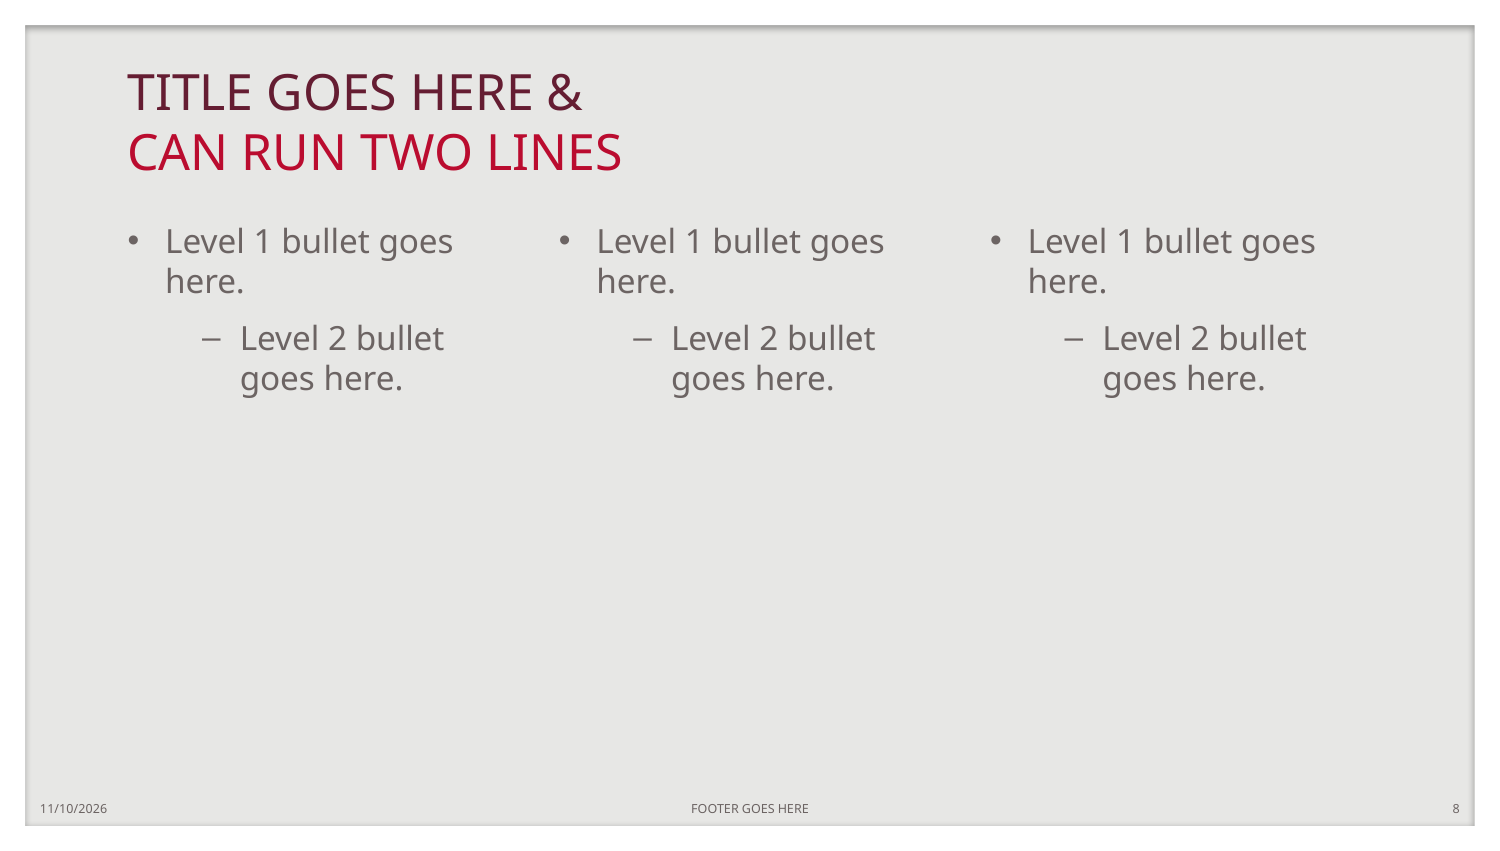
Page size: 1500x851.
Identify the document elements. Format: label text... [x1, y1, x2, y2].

footer FOOTER GOES HERE [512, 794, 988, 826]
list Level 1 bullet goes here. Level 2 bullet goes here. [975, 212, 1388, 738]
title TITLE GOES HERE & CAN RUN TWO LINES [112, 51, 1388, 188]
list Level 1 bullet goes here. Level 2 bullet goes here. [543, 212, 957, 738]
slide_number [24, 794, 375, 826]
slide_number 8 [1125, 794, 1475, 826]
list Level 1 bullet goes here. Level 2 bullet goes here. [112, 212, 525, 738]
